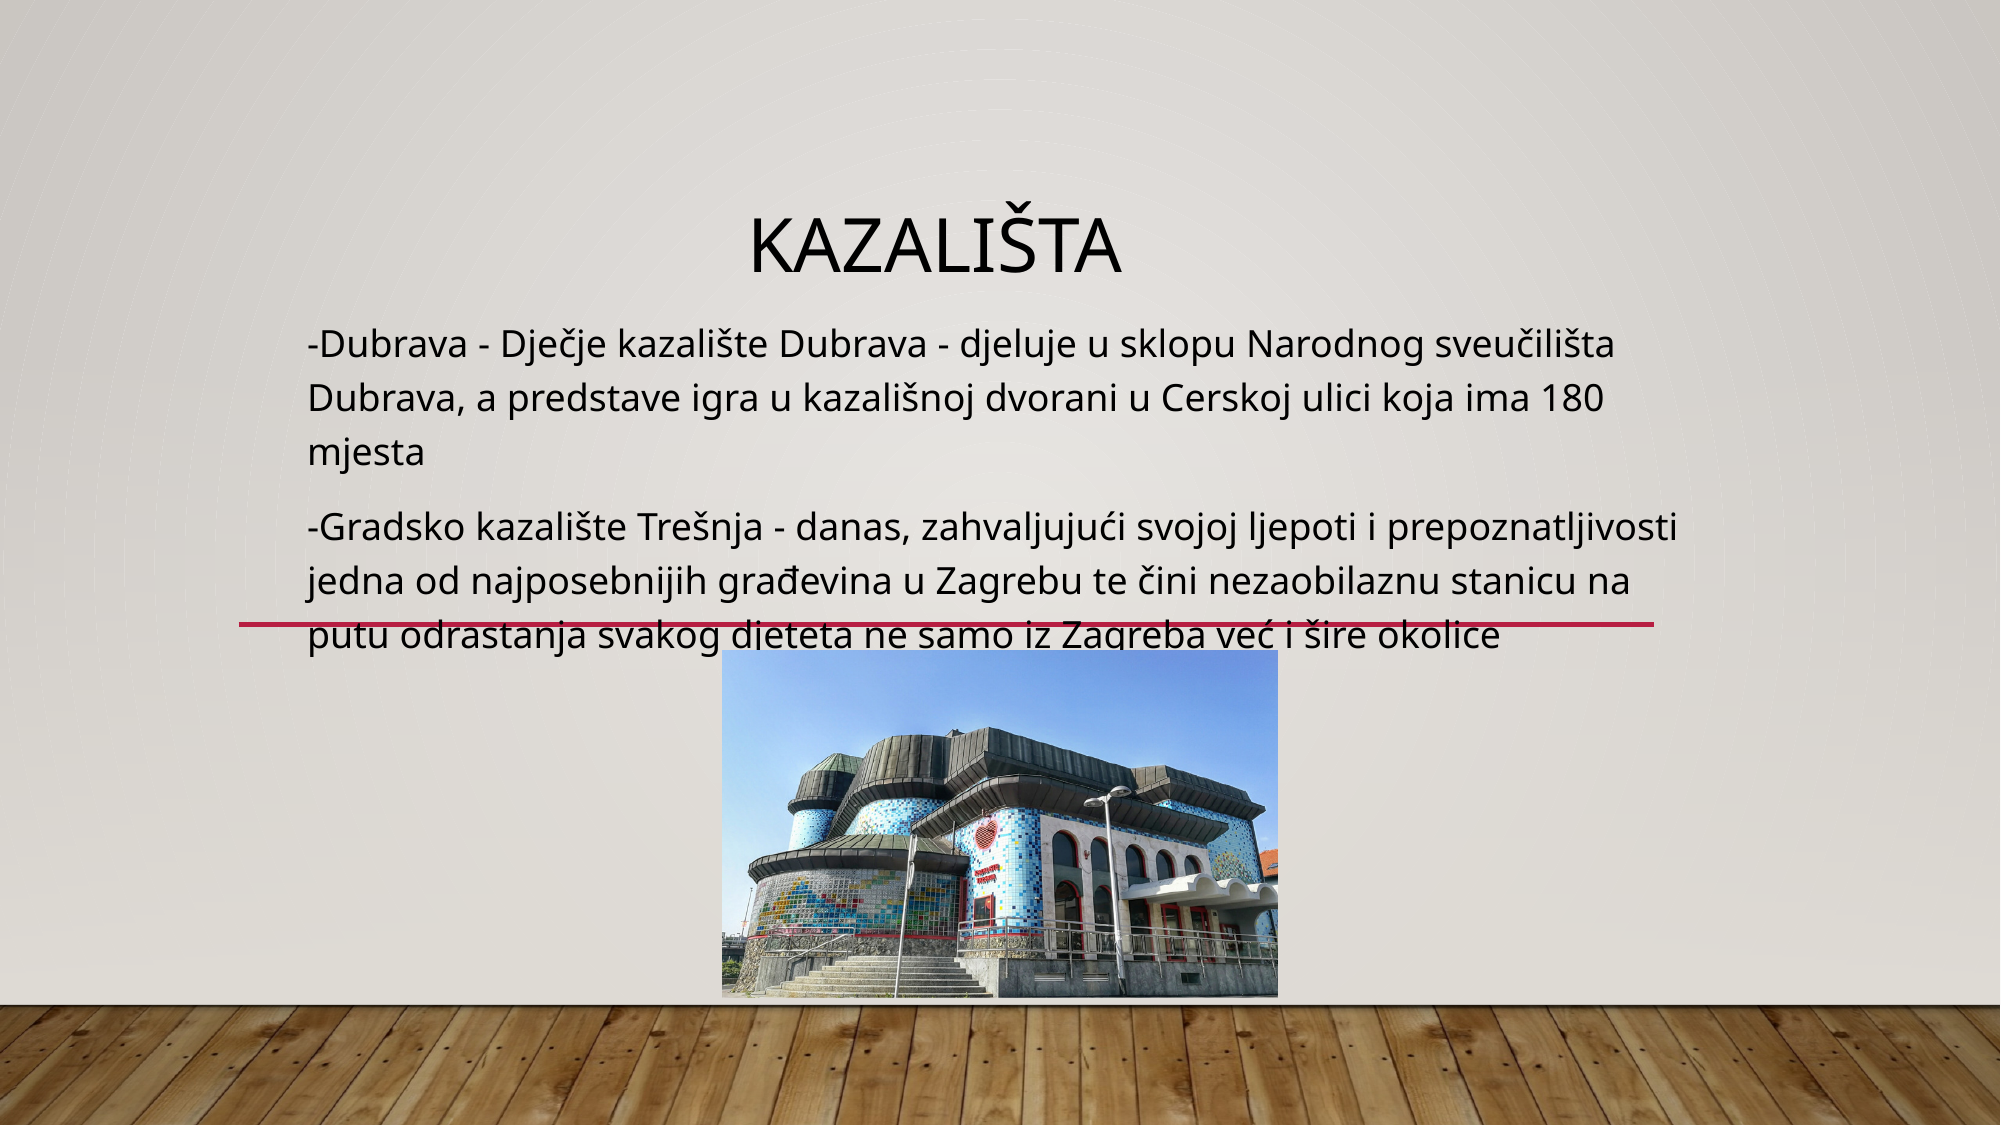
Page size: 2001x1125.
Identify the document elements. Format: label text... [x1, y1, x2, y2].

picture [0, 1005, 2000, 1125]
title kazališta [732, 179, 2000, 297]
list -Dubrava - Dječje kazalište Dubrava - djeluje u sklopu Narodnog sveučilišta Dubrava, a predstave igra u kazališnoj dvorani u Cerskoj ulici koja ima 180 mjesta -Gradsko kazalište Trešnja - danas, zahvaljujući svojoj ljepoti i prepoznatljivosti jedna od najposebnijih građevina u Zagrebu te čini nezaobilaznu stanicu na putu odrastanja svakog djeteta ne samo iz Zagreba već i šire okolice [292, 296, 1708, 617]
picture [722, 650, 1278, 998]
